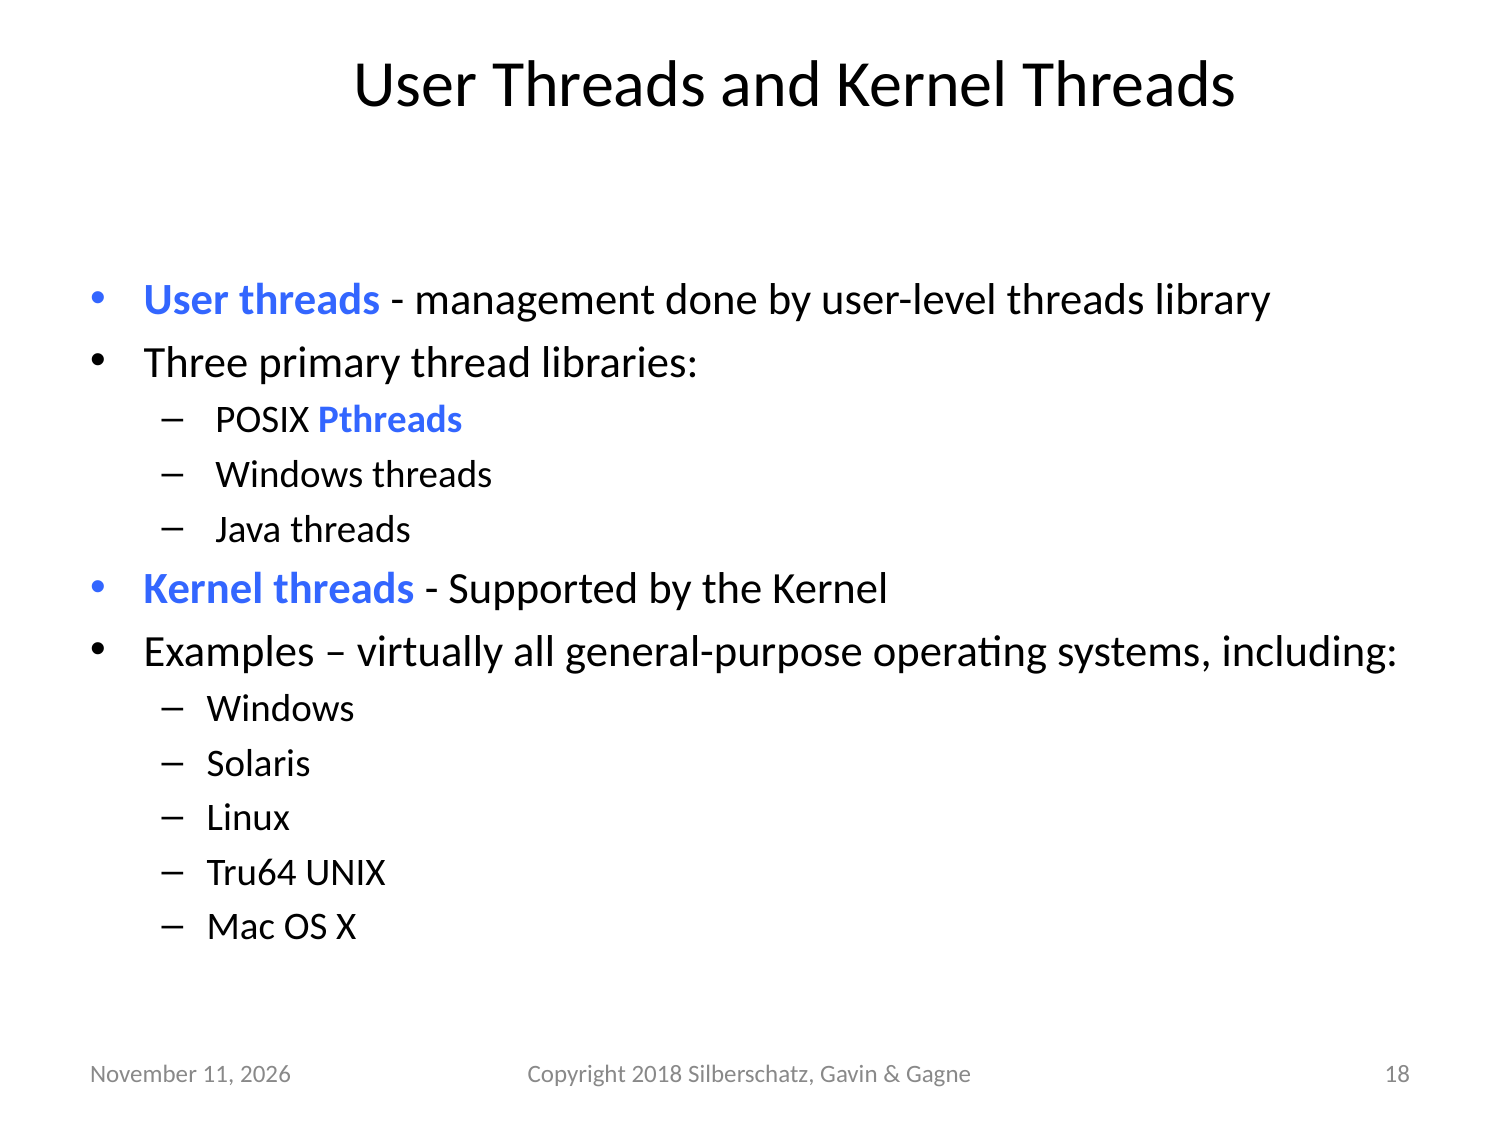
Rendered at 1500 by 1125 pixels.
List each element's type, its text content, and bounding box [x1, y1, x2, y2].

footer Copyright 2018 Silberschatz, Gavin & Gagne [512, 1042, 988, 1103]
slide_number 18 [1074, 1042, 1425, 1103]
title User Threads and Kernel Threads [153, 33, 1438, 128]
list User threads - management done by user-level threads library Three primary thread libraries: POSIX Pthreads Windows threads Java threads Kernel threads - Supported by the Kernel Examples – virtually all general-purpose operating systems, including: Windows Solaris Linux Tru64 UNIX Mac OS X [75, 262, 1425, 1005]
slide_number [75, 1042, 425, 1103]
